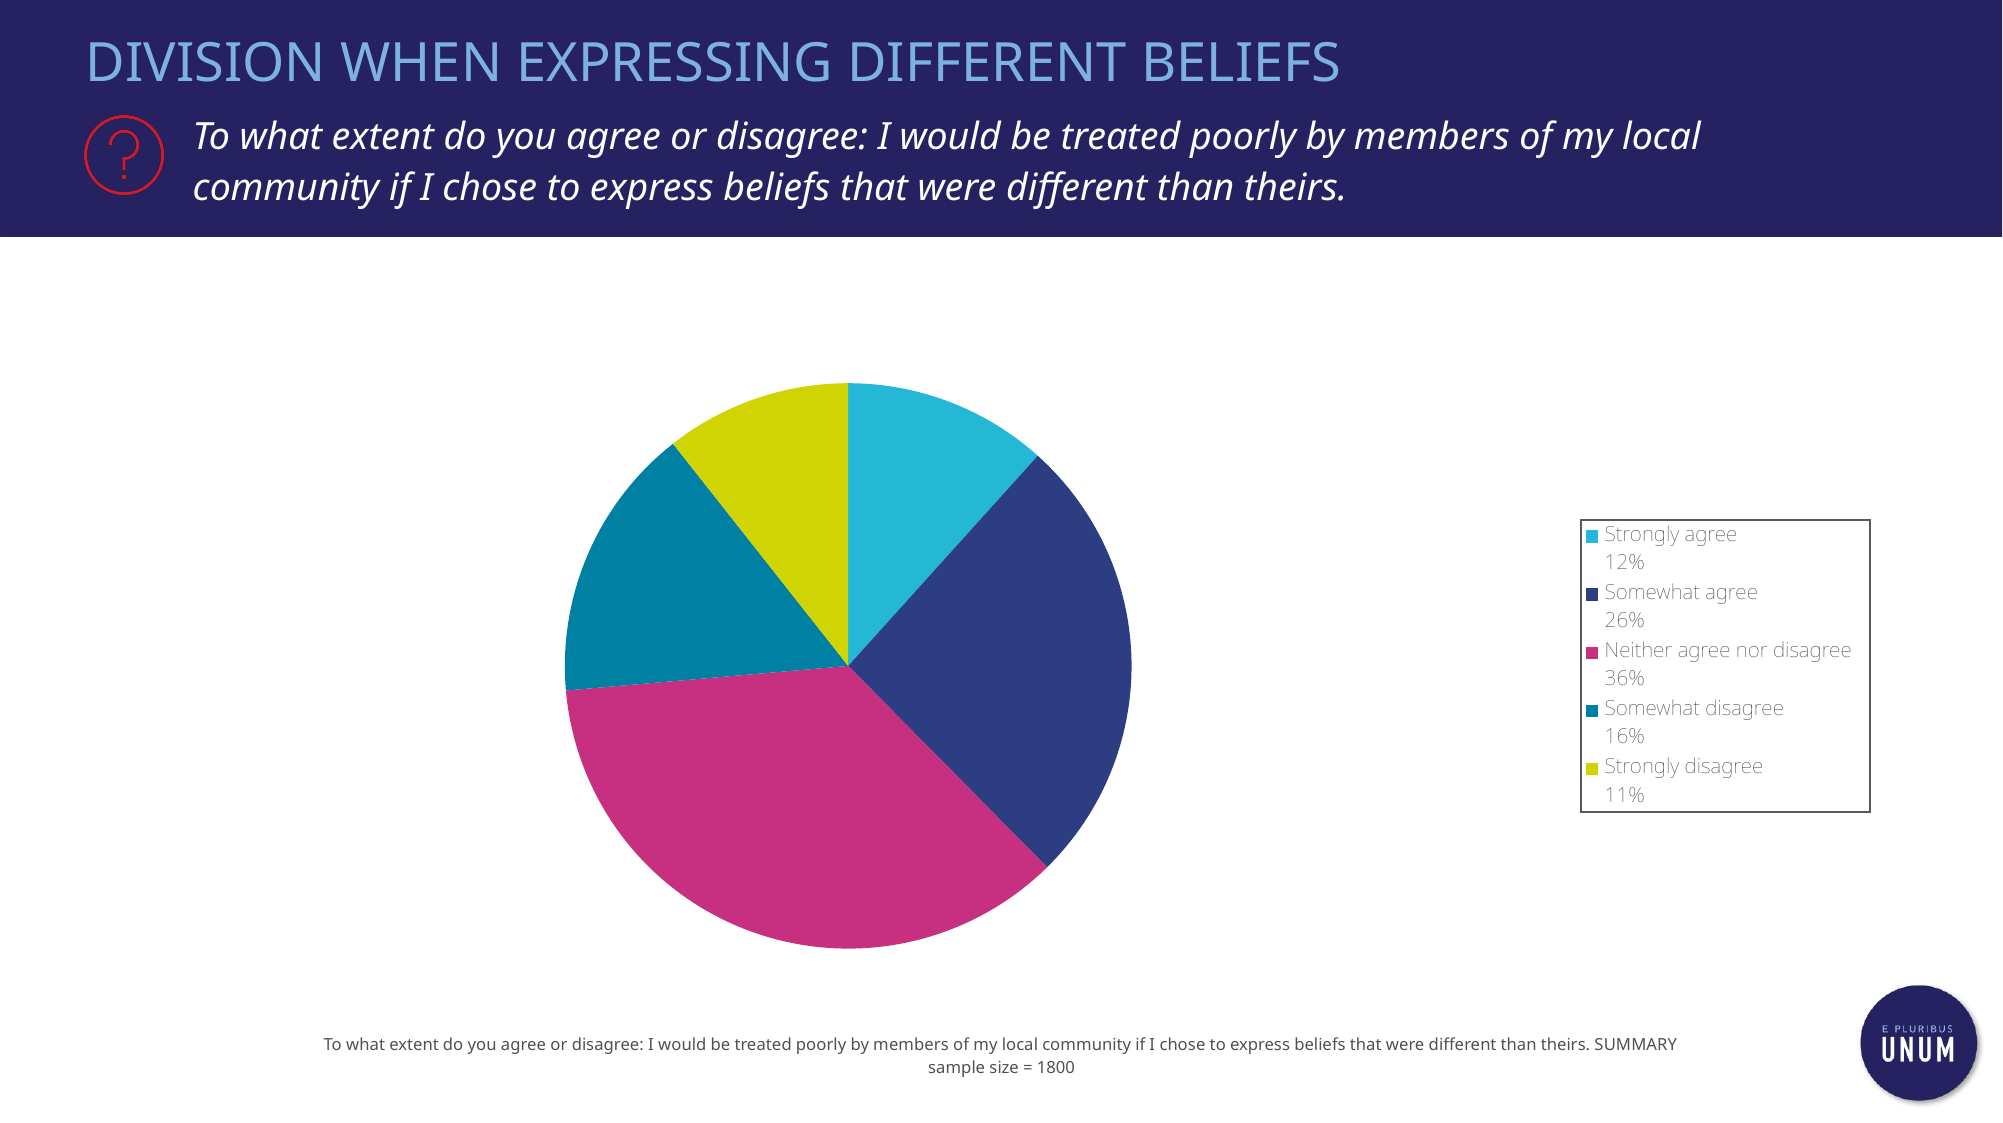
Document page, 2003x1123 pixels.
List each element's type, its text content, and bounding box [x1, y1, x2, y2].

picture [74, 105, 174, 205]
text_box To what extent do you agree or disagree: I would be treated poorly by members of my local community if I chose to express beliefs that were different than theirs. SUMMARY sample size = 1800 [124, 1036, 1848, 1077]
text_box [0, 0, 2003, 237]
picture [1853, 976, 1985, 1109]
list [124, 312, 1879, 1025]
text_box DIVISION WHEN EXPRESSING DIFFERENT BELIEFS [85, 0, 2001, 121]
text_box To what extent do you agree or disagree: I would be treated poorly by members of my local community if I chose to express beliefs that were different than theirs. [192, 121, 1854, 223]
